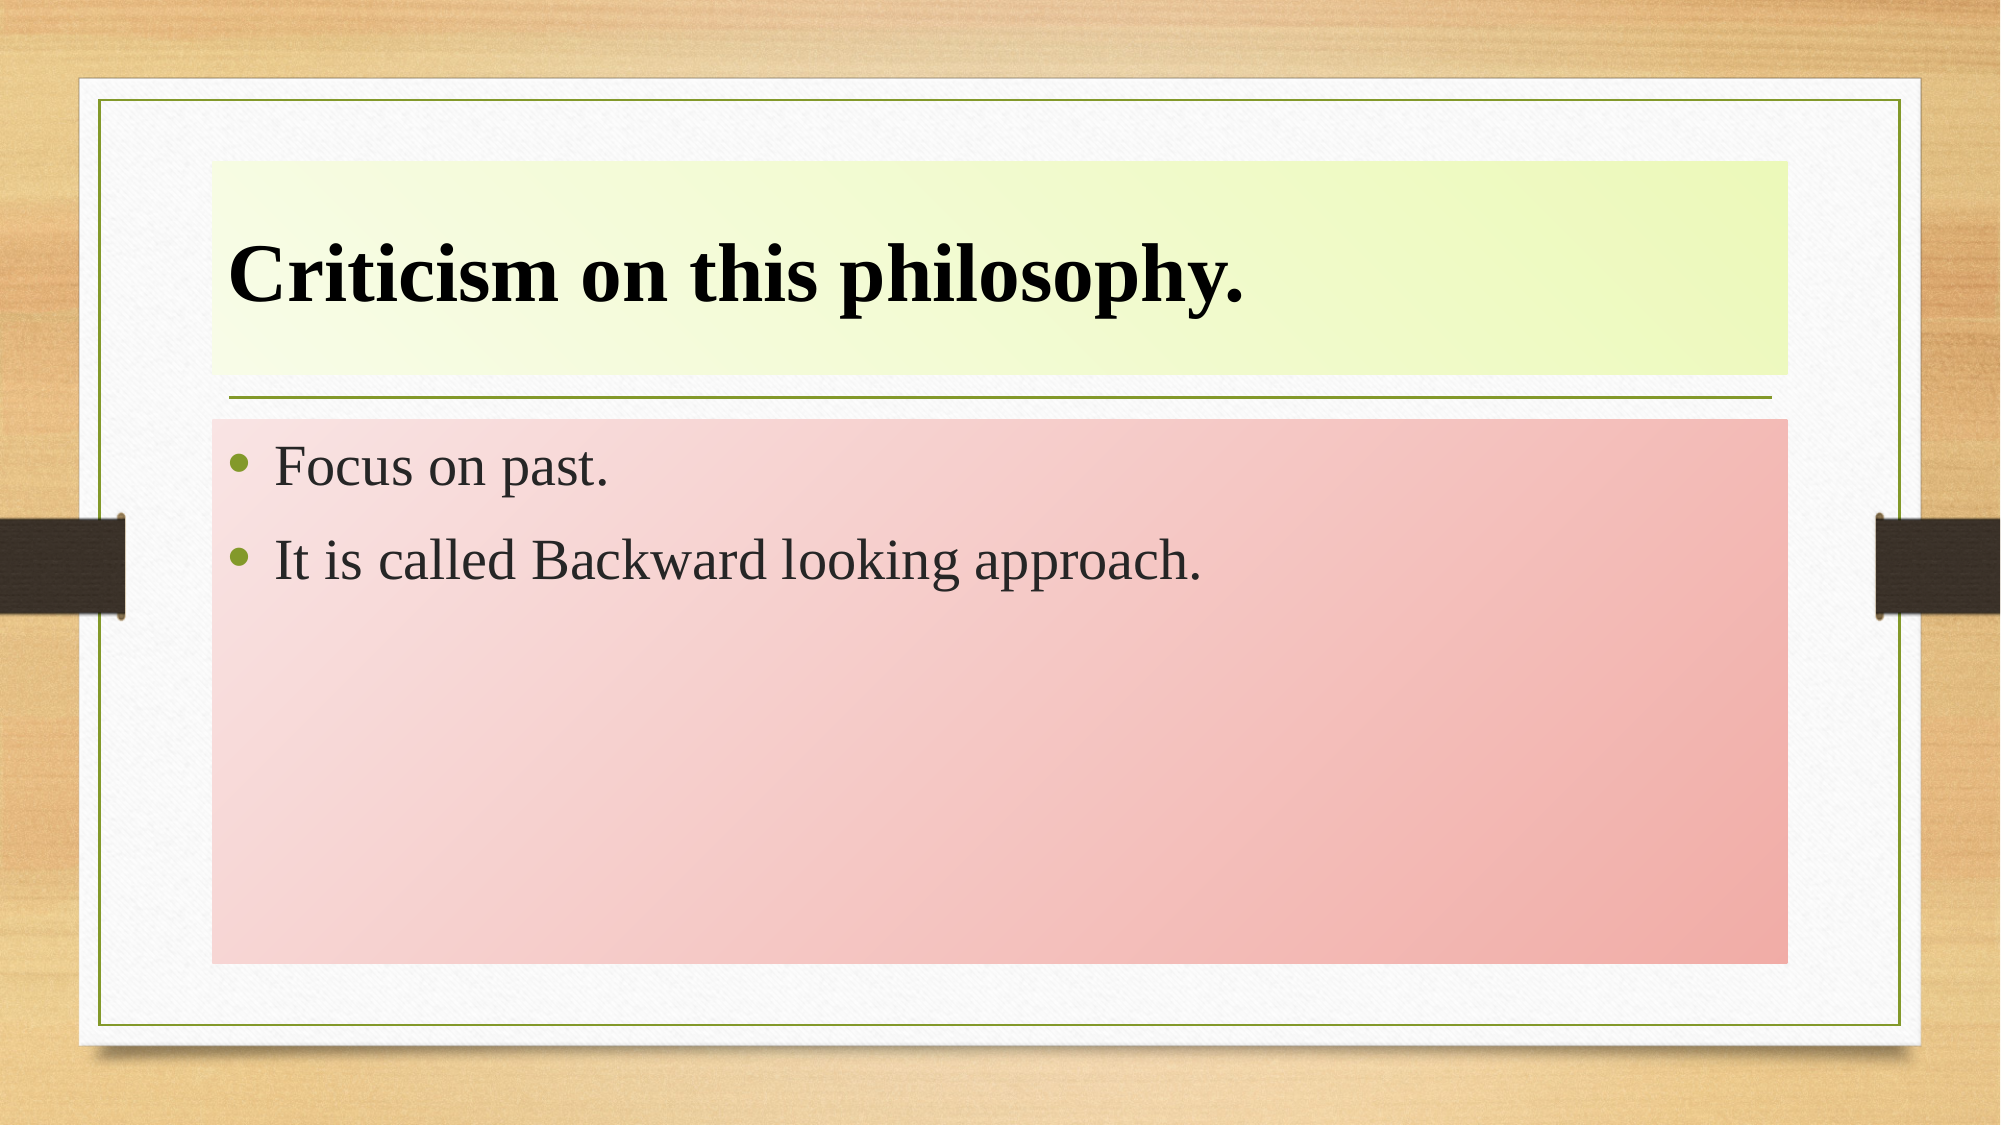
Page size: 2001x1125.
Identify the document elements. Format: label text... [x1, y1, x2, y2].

title Criticism on this philosophy. [212, 161, 1788, 375]
list Focus on past. It is called Backward looking approach. [212, 419, 1788, 964]
picture [0, 0, 2001, 1125]
